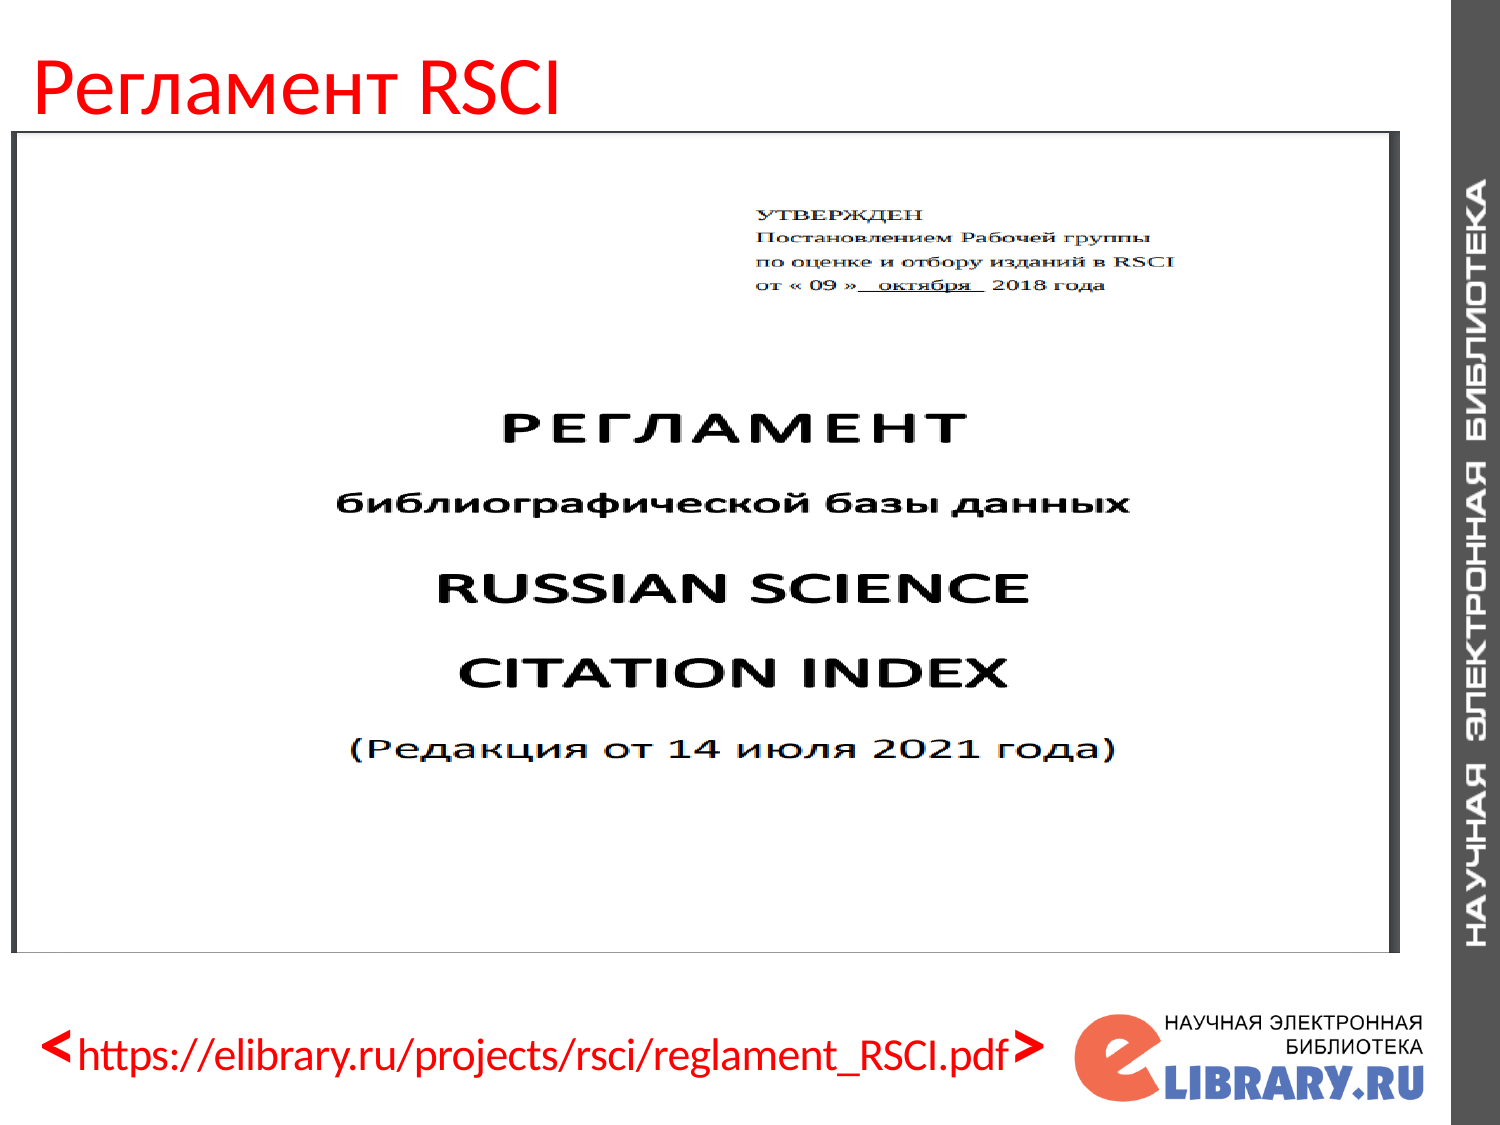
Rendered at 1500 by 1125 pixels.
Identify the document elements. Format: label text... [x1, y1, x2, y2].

text_box <https://elibrary.ru/projects/rsci/reglament_RSCI.pdf> [25, 987, 1065, 1093]
picture [1070, 1012, 1426, 1104]
text_box Регламент RSCI [17, 31, 1445, 132]
picture [1450, 0, 1500, 1125]
picture [10, 131, 1400, 953]
